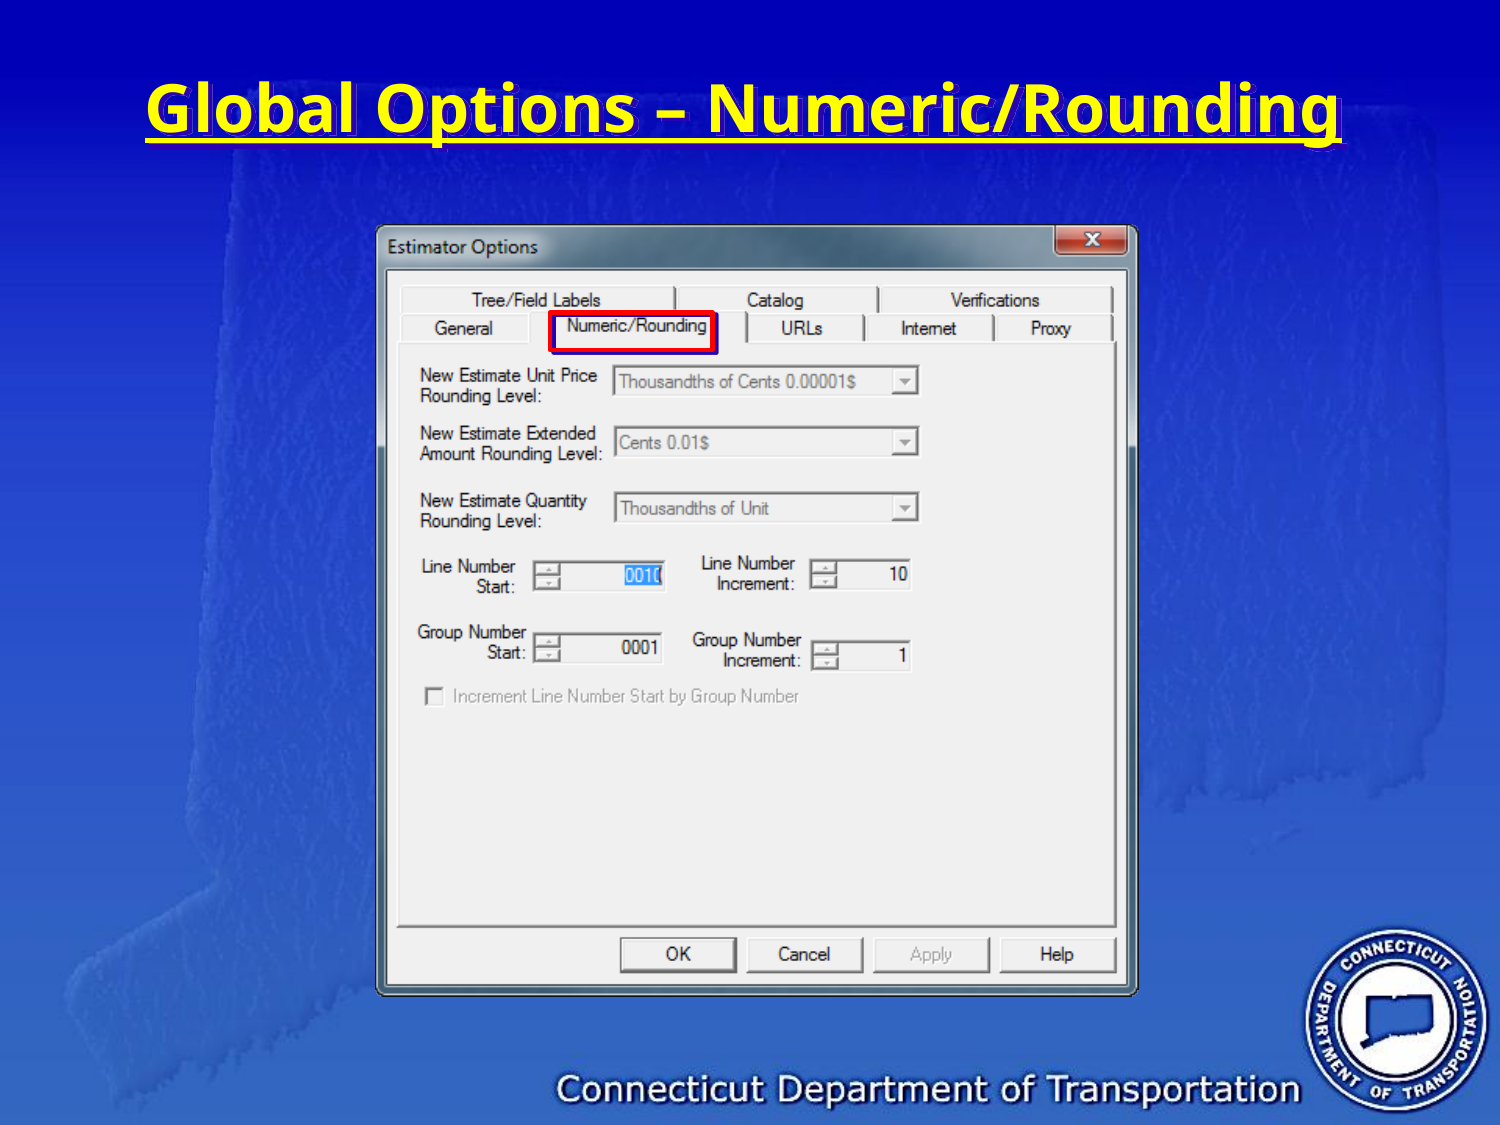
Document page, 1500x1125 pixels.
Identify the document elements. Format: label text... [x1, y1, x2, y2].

picture [0, 0, 1500, 1125]
title Global Options – Numeric/Rounding [24, 12, 1463, 200]
